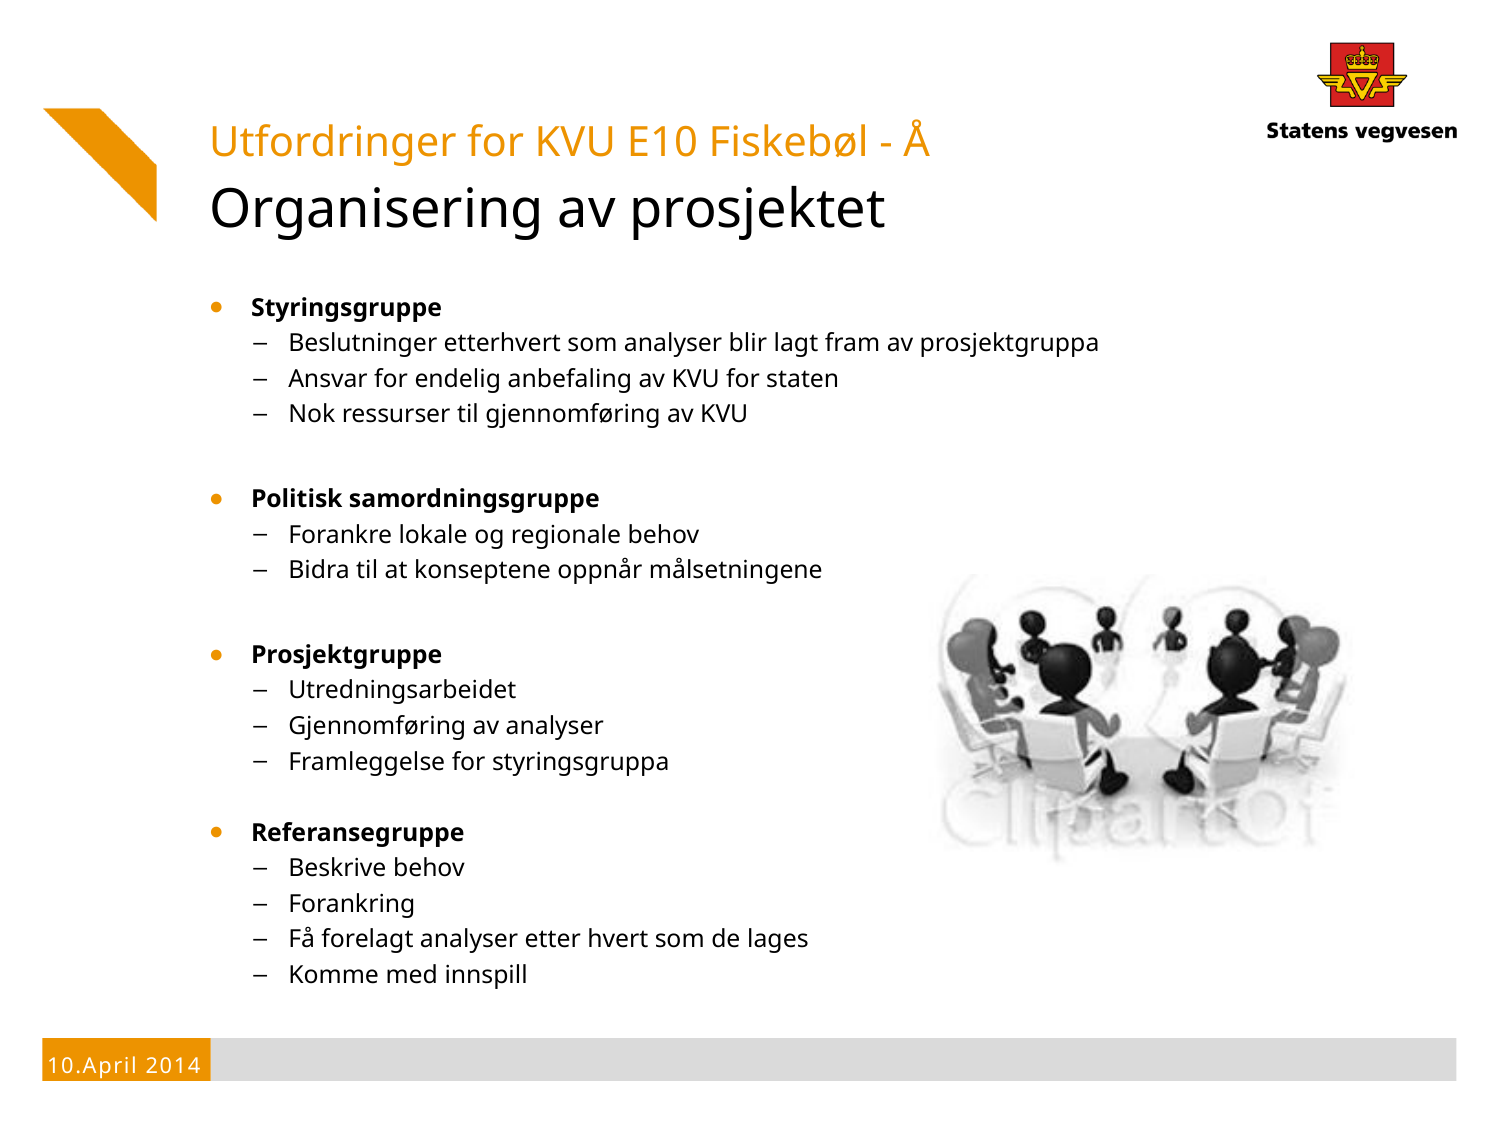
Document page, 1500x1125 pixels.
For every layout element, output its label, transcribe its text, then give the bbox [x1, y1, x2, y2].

picture [0, 0, 167, 230]
list Styringsgruppe Beslutninger etterhvert som analyser blir lagt fram av prosjektgruppa Ansvar for endelig anbefaling av KVU for staten Nok ressurser til gjennomføring av KVU Politisk samordningsgruppe Forankre lokale og regionale behov Bidra til at konseptene oppnår målsetningene Prosjektgruppe Utredningsarbeidet Gjennomføring av analyser Framleggelse for styringsgruppa Referansegruppe Beskrive behov Forankring Få forelagt analyser etter hvert som de lages Komme med innspill [208, 291, 1358, 996]
picture [915, 574, 1373, 906]
title Organisering av prosjektet [209, 173, 1358, 251]
picture [1252, 0, 1500, 145]
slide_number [29, 1046, 219, 1083]
list Utfordringer for KVU E10 Fiskebøl - Å [209, 114, 1143, 173]
